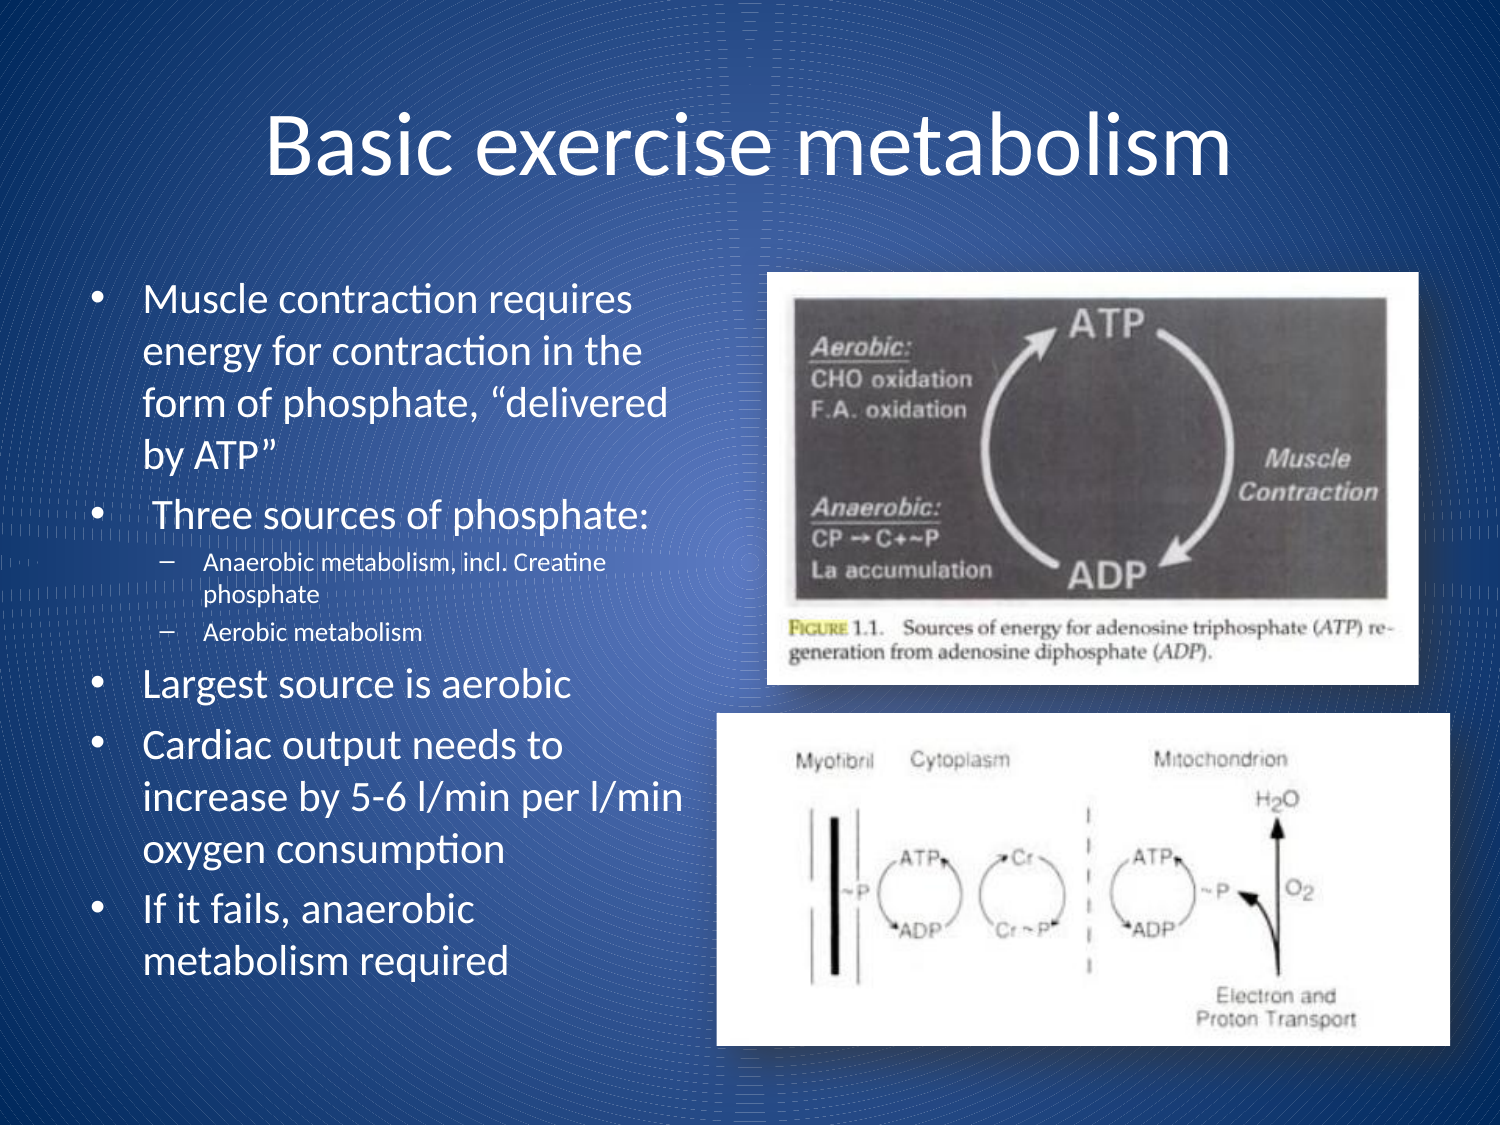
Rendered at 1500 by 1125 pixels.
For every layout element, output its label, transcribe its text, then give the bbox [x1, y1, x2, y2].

picture [766, 271, 1419, 685]
list Muscle contraction requires energy for contraction in the form of phosphate, “delivered by ATP” Three sources of phosphate: Anaerobic metabolism, incl. Creatine phosphate Aerobic metabolism Largest source is aerobic Cardiac output needs to increase by 5-6 l/min per l/min oxygen consumption If it fails, anaerobic metabolism required [75, 262, 707, 1003]
picture [716, 713, 1451, 1046]
title Basic exercise metabolism [75, 45, 1425, 233]
